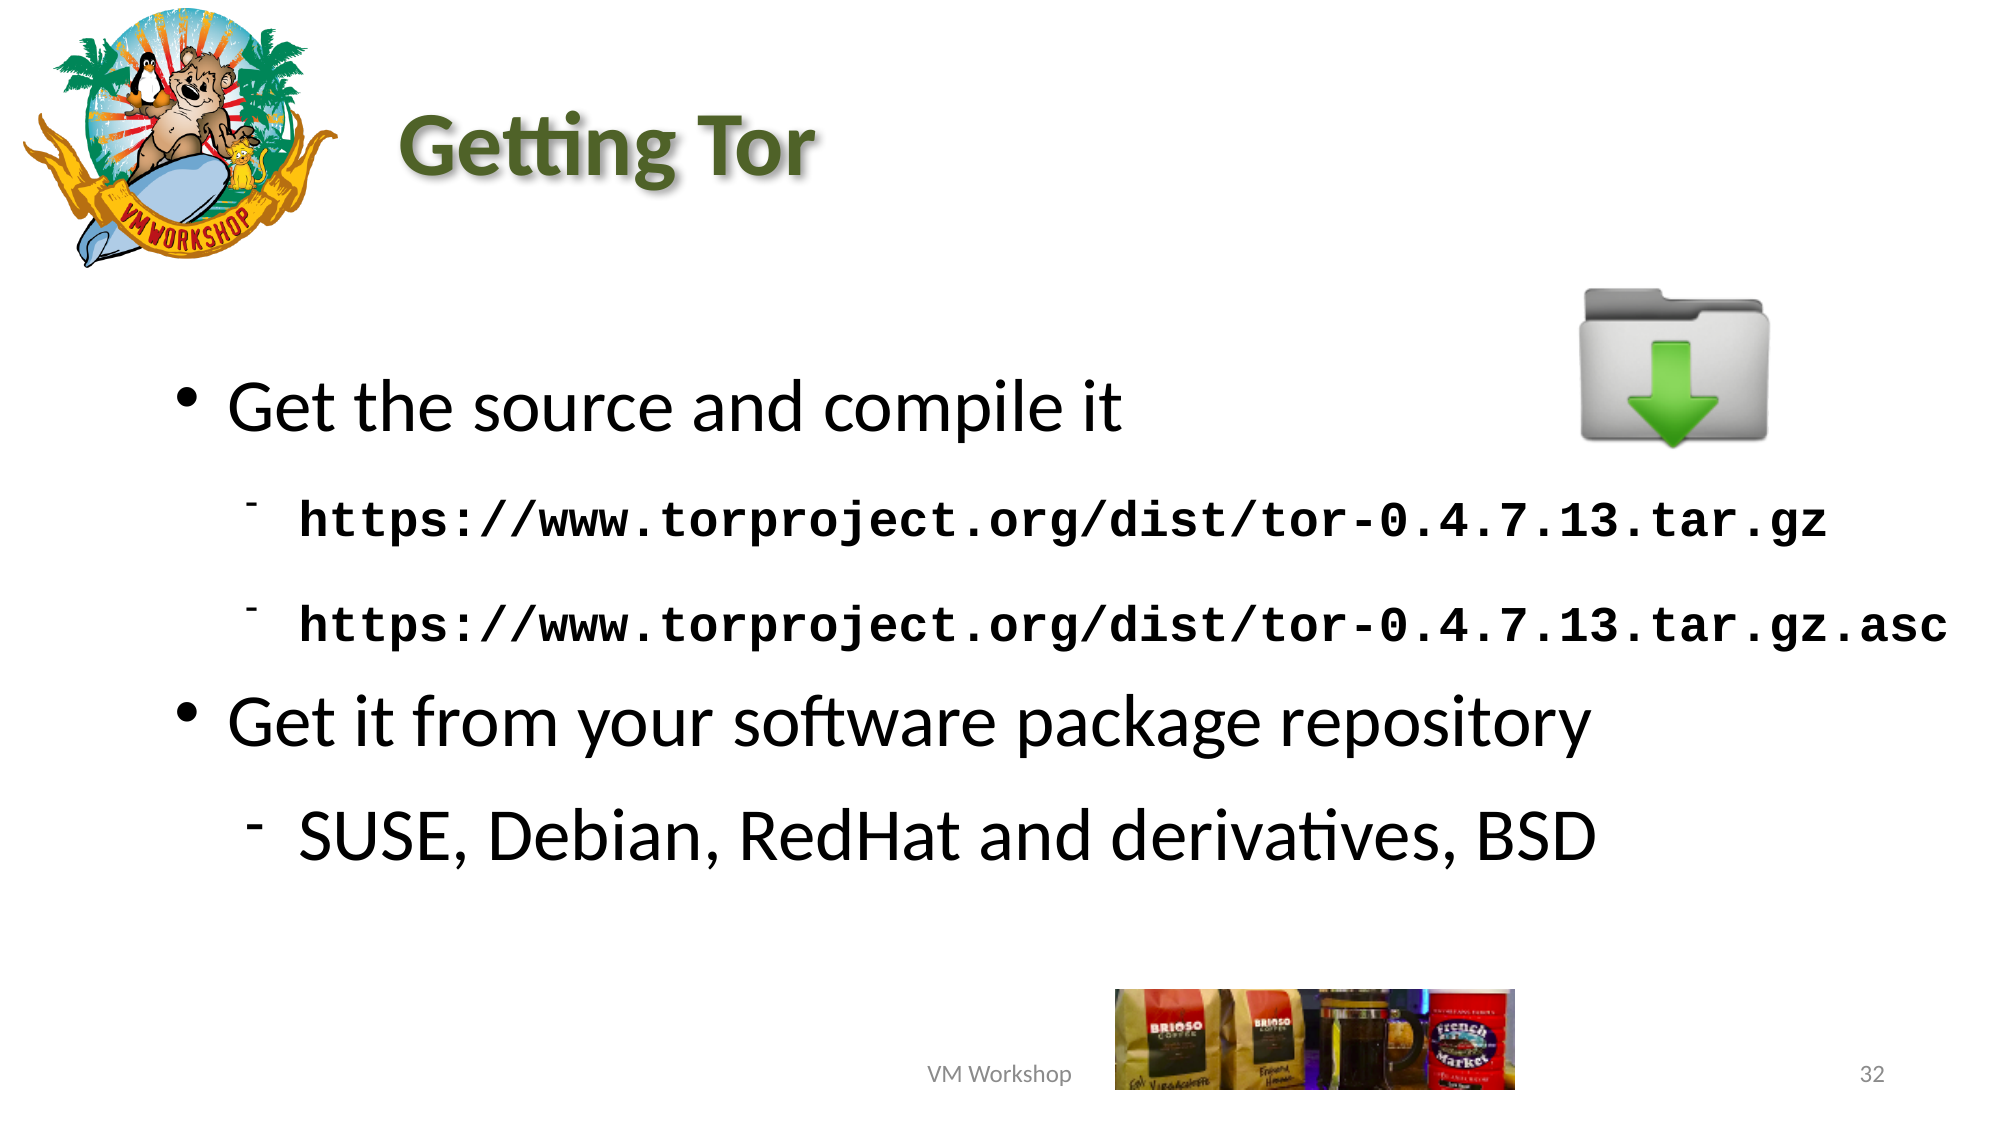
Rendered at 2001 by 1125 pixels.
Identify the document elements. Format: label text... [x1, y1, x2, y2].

list Get the source and compile it https://www.torproject.org/dist/tor-0.4.7.13.tar.gz https://www.torproject.org/dist/tor-0.4.7.13.tar.gz.asc Get it from your software package repository SUSE, Debian, RedHat and derivatives, BSD [156, 251, 2000, 1040]
picture [23, 8, 338, 269]
picture [1574, 262, 1775, 463]
title Getting Tor [383, 45, 1913, 233]
slide_number 32 [1433, 1042, 1900, 1103]
picture [1115, 1040, 1515, 1090]
footer VM Workshop [683, 1042, 1317, 1103]
